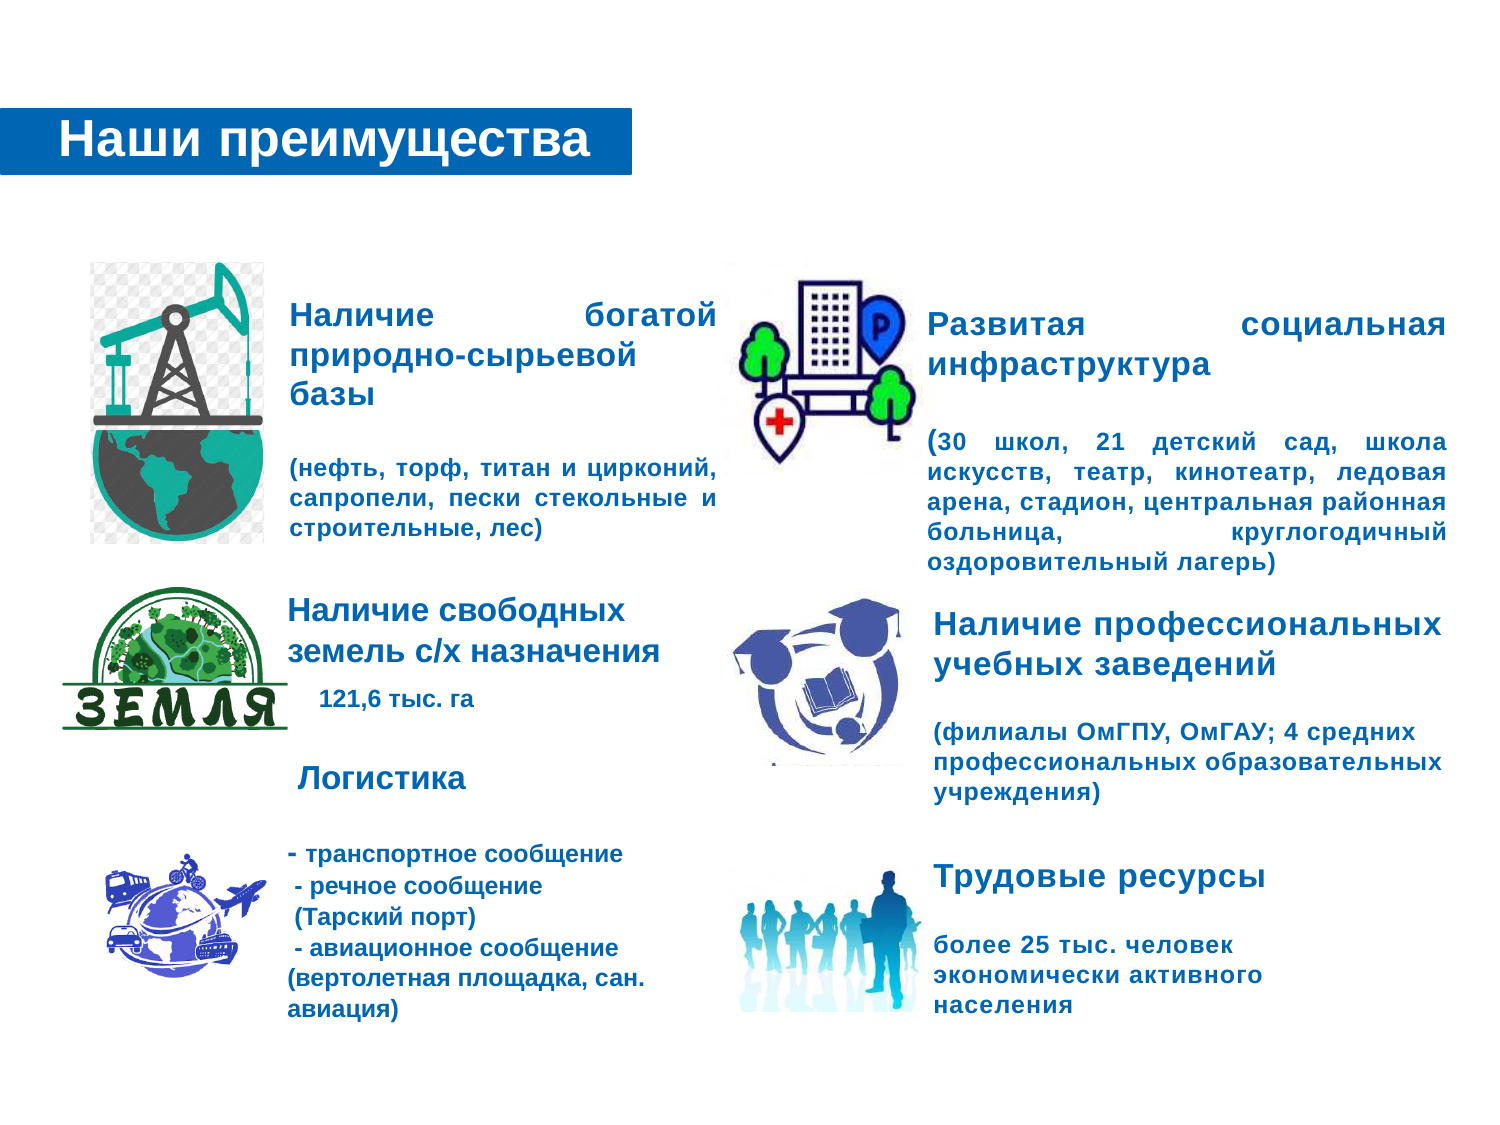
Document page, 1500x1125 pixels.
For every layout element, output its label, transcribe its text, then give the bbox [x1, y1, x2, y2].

picture [90, 262, 265, 544]
picture [62, 587, 288, 730]
text_box Наличие профессиональных учебных заведений (филиалы ОмГПУ, ОмГАУ; 4 средних профессиональных образовательных учреждения) Трудовые ресурсы более 25 тыс. человек экономически активного населения [931, 599, 1475, 1125]
list Наличие богатой природно-сырьевой базы (нефть, торф, титан и цирконий, сапропели, пески стекольные и строительные, лес) Наличие свободных земель с/х назначения 121,6 тыс. га Логистика - транспортное сообщение - речное сообщение (Тарский порт) - авиационное сообщение (вертолетная площадка, сан. авиация) [287, 290, 825, 1023]
text_box Развитая социальная инфраструктура (30 школ, 21 детский сад, школа искусств, театр, кинотеатр, ледовая арена, стадион, центральная районная больница, круглогодичный оздоровительный лагерь) [924, 299, 1450, 576]
picture [62, 849, 299, 983]
picture [726, 866, 932, 1012]
picture [716, 587, 926, 766]
title Наши преимущества [56, 102, 597, 293]
picture [717, 262, 938, 476]
